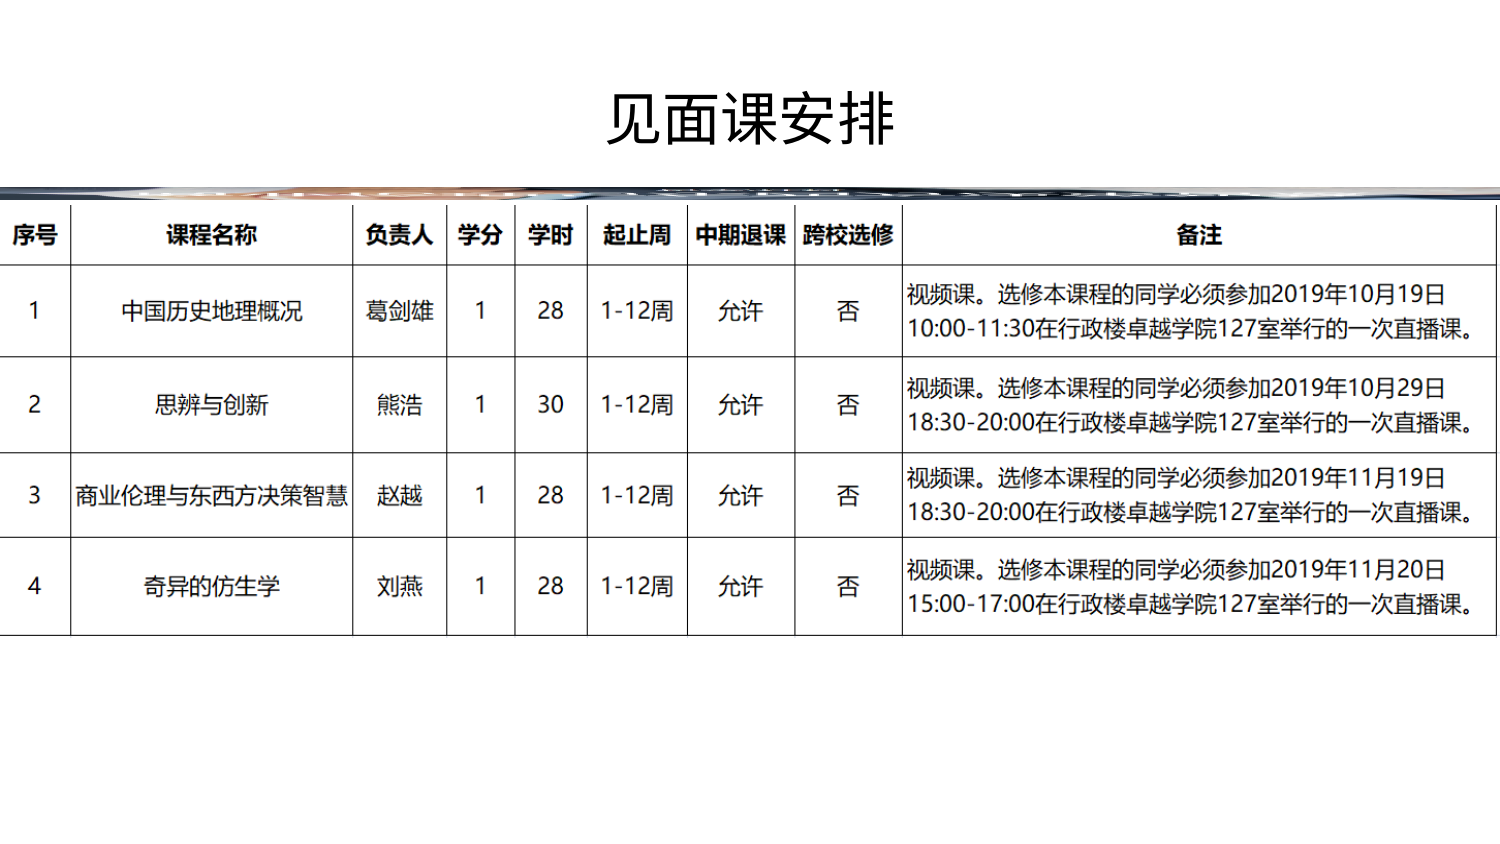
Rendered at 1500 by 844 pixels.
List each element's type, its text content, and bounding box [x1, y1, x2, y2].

picture [0, 205, 1500, 639]
title 见面课安排 [0, 82, 1500, 153]
picture [0, 187, 1500, 200]
